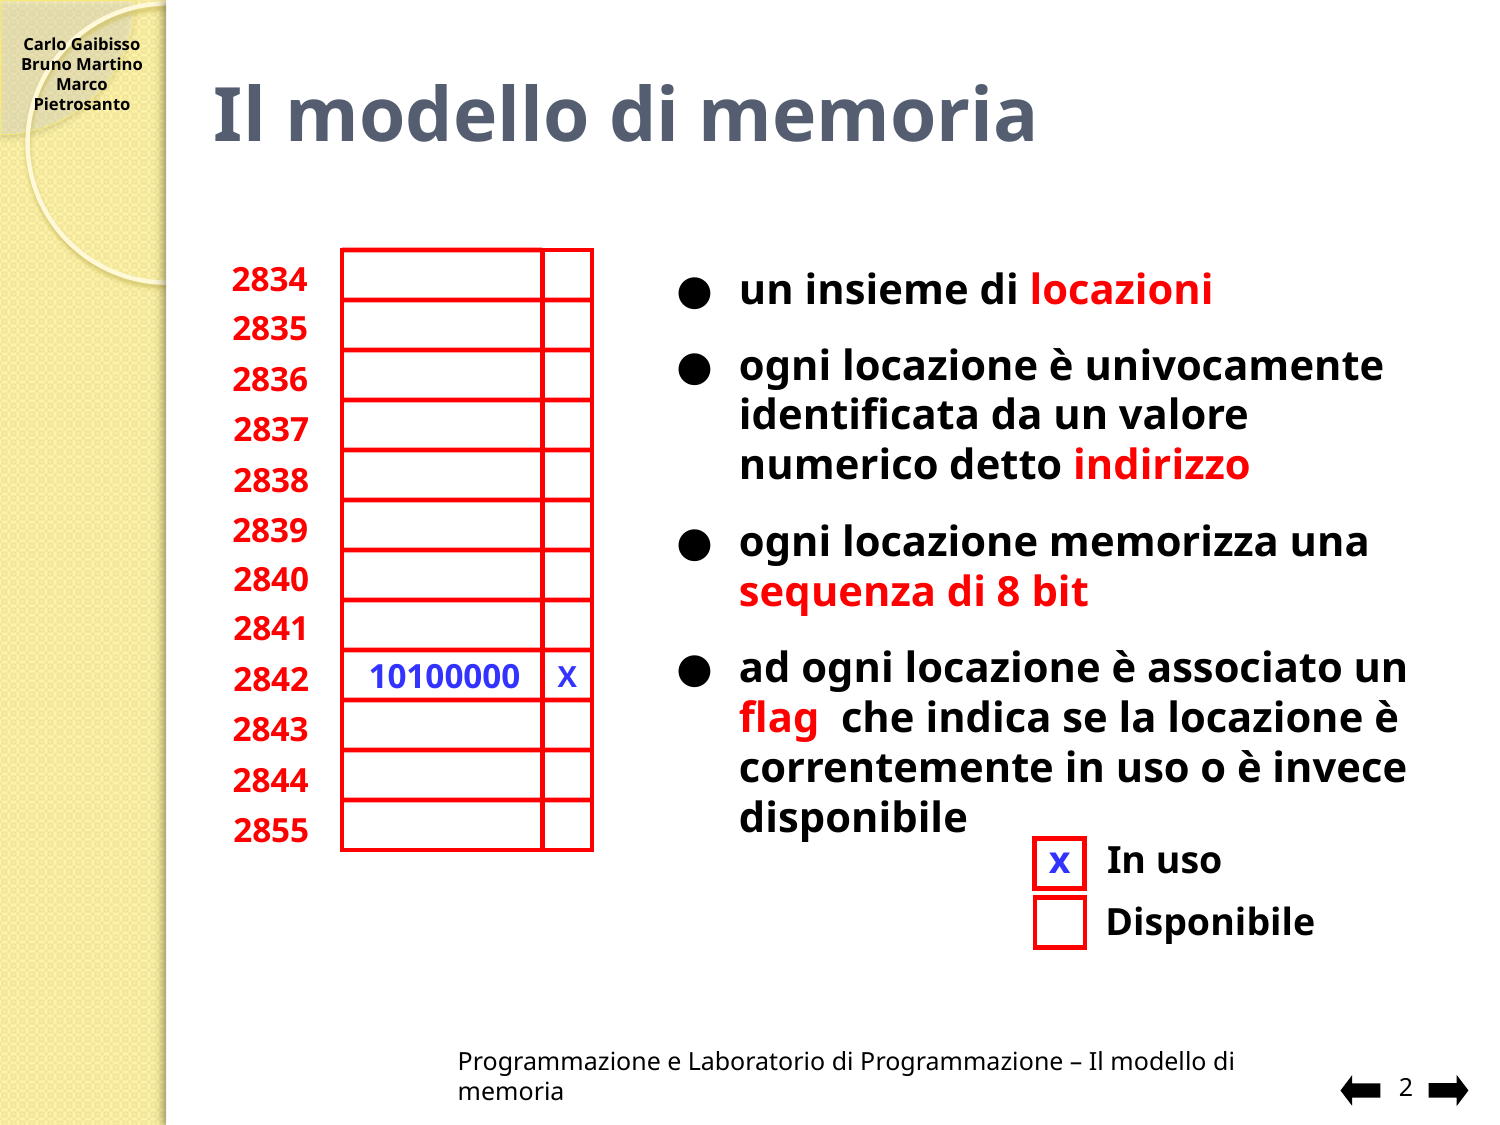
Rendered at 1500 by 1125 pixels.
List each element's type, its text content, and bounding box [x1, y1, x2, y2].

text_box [341, 249, 593, 851]
text_box ● ogni locazione è univocamente identificata da un valore numerico detto indirizzo [661, 330, 1425, 496]
footer Programmazione e Laboratorio di Programmazione – Il modello di memoria [442, 1034, 1310, 1113]
text_box ● ogni locazione memorizza una sequenza di 8 bit [661, 507, 1425, 622]
title Il modello di memoria [199, 58, 1430, 164]
text_box ● un insieme di locazioni [661, 255, 1425, 320]
slide_number 2 [1324, 1034, 1488, 1113]
text_box ● ad ogni locazione è associato un flag che indica se la locazione è correntemente in uso o è invece disponibile [661, 633, 1425, 849]
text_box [1033, 828, 1325, 951]
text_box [216, 249, 324, 857]
